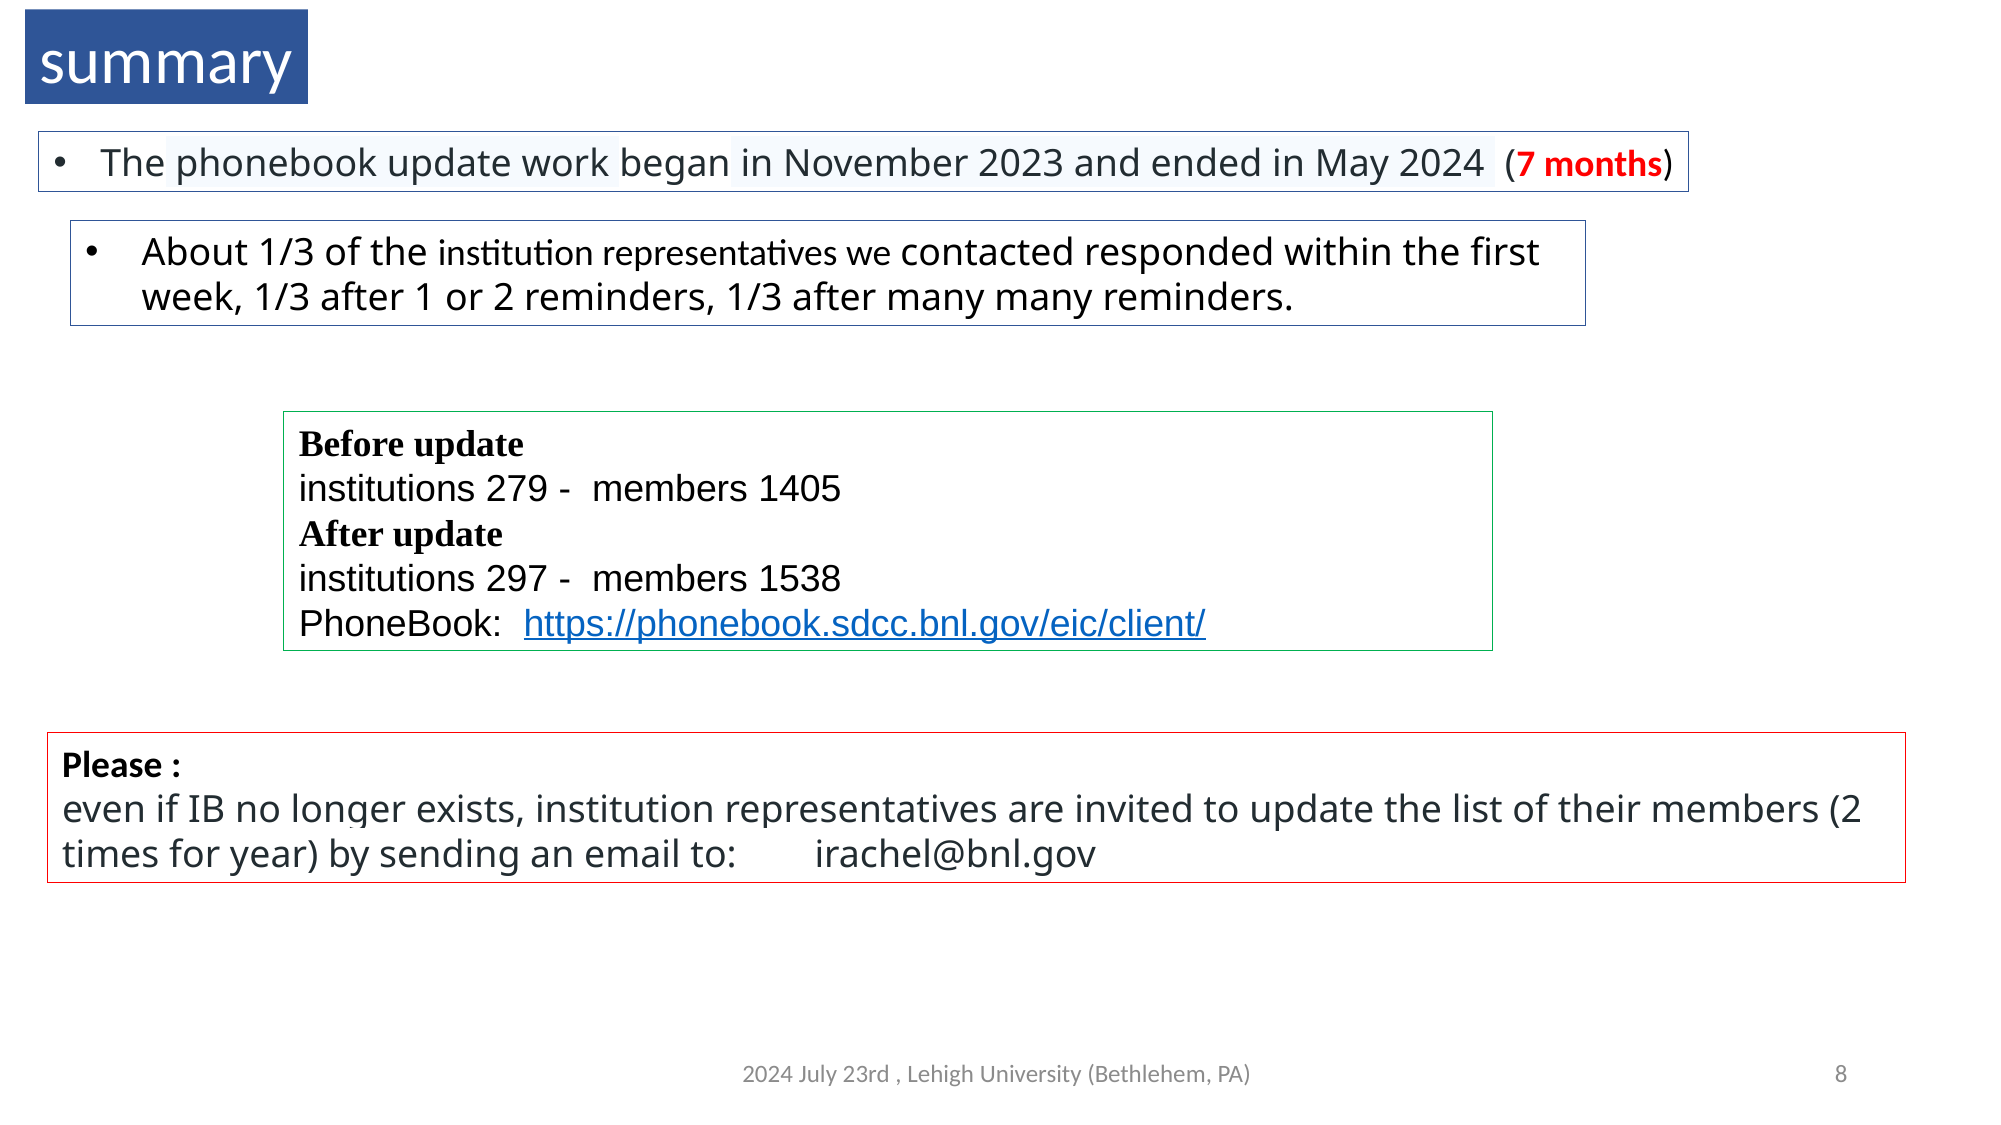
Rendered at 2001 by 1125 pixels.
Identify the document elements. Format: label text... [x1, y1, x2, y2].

slide_number 8 [1412, 1042, 1863, 1103]
text_box Before update institutions 279 - members 1405 After update institutions 297 - members 1538 PhoneBook: https://phonebook.sdcc.bnl.gov/eic/client/ [283, 411, 1493, 651]
text_box About 1/3 of the institution representatives we contacted responded within the first week, 1/3 after 1 or 2 reminders, 1/3 after many many reminders. [70, 220, 1586, 326]
text_box Please : even if IB no longer exists, institution representatives are invited to update the list of their members (2 times for year) by sending an email to: irachel@bnl.gov [47, 732, 1906, 883]
text_box summary [25, 9, 308, 104]
text_box The phonebook update work began in November 2023 and ended in May 2024 (7 months) [38, 131, 1689, 192]
footer 2024 July 23rd , Lehigh University (Bethlehem, PA) [662, 1042, 1338, 1103]
